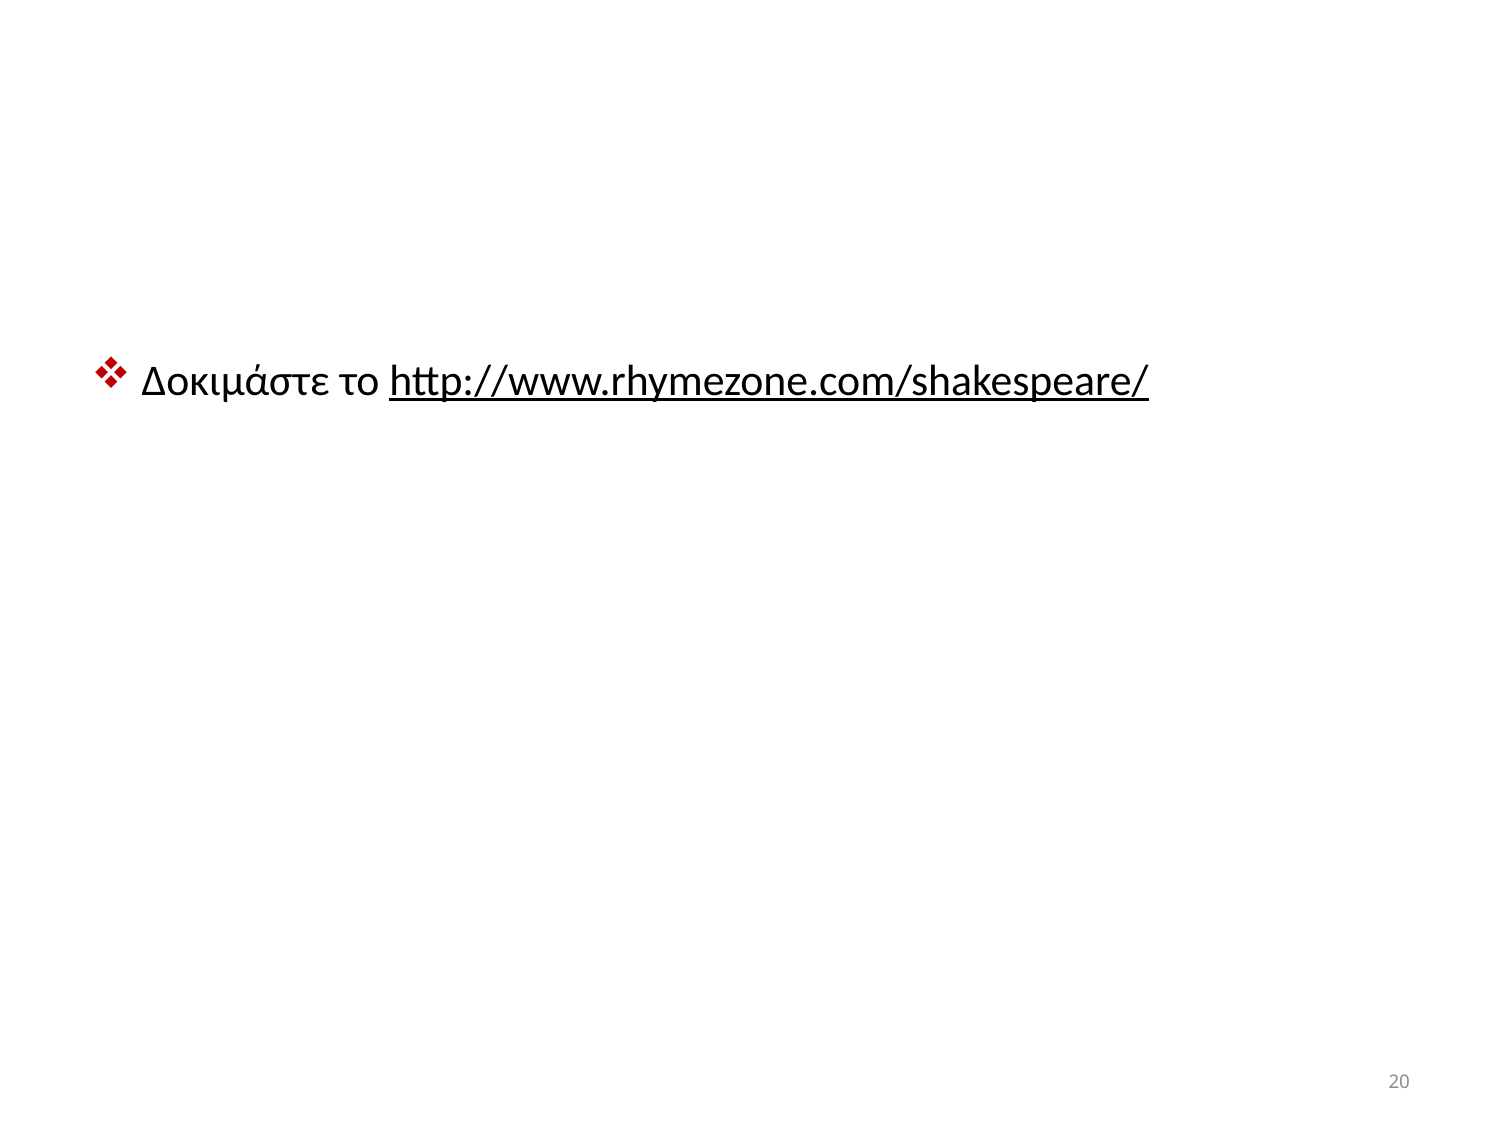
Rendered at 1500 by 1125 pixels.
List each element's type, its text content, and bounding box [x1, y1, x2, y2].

list Δοκιμάστε το http://www.rhymezone.com/shakespeare/ [76, 349, 1331, 544]
slide_number 20 [1074, 1062, 1425, 1103]
